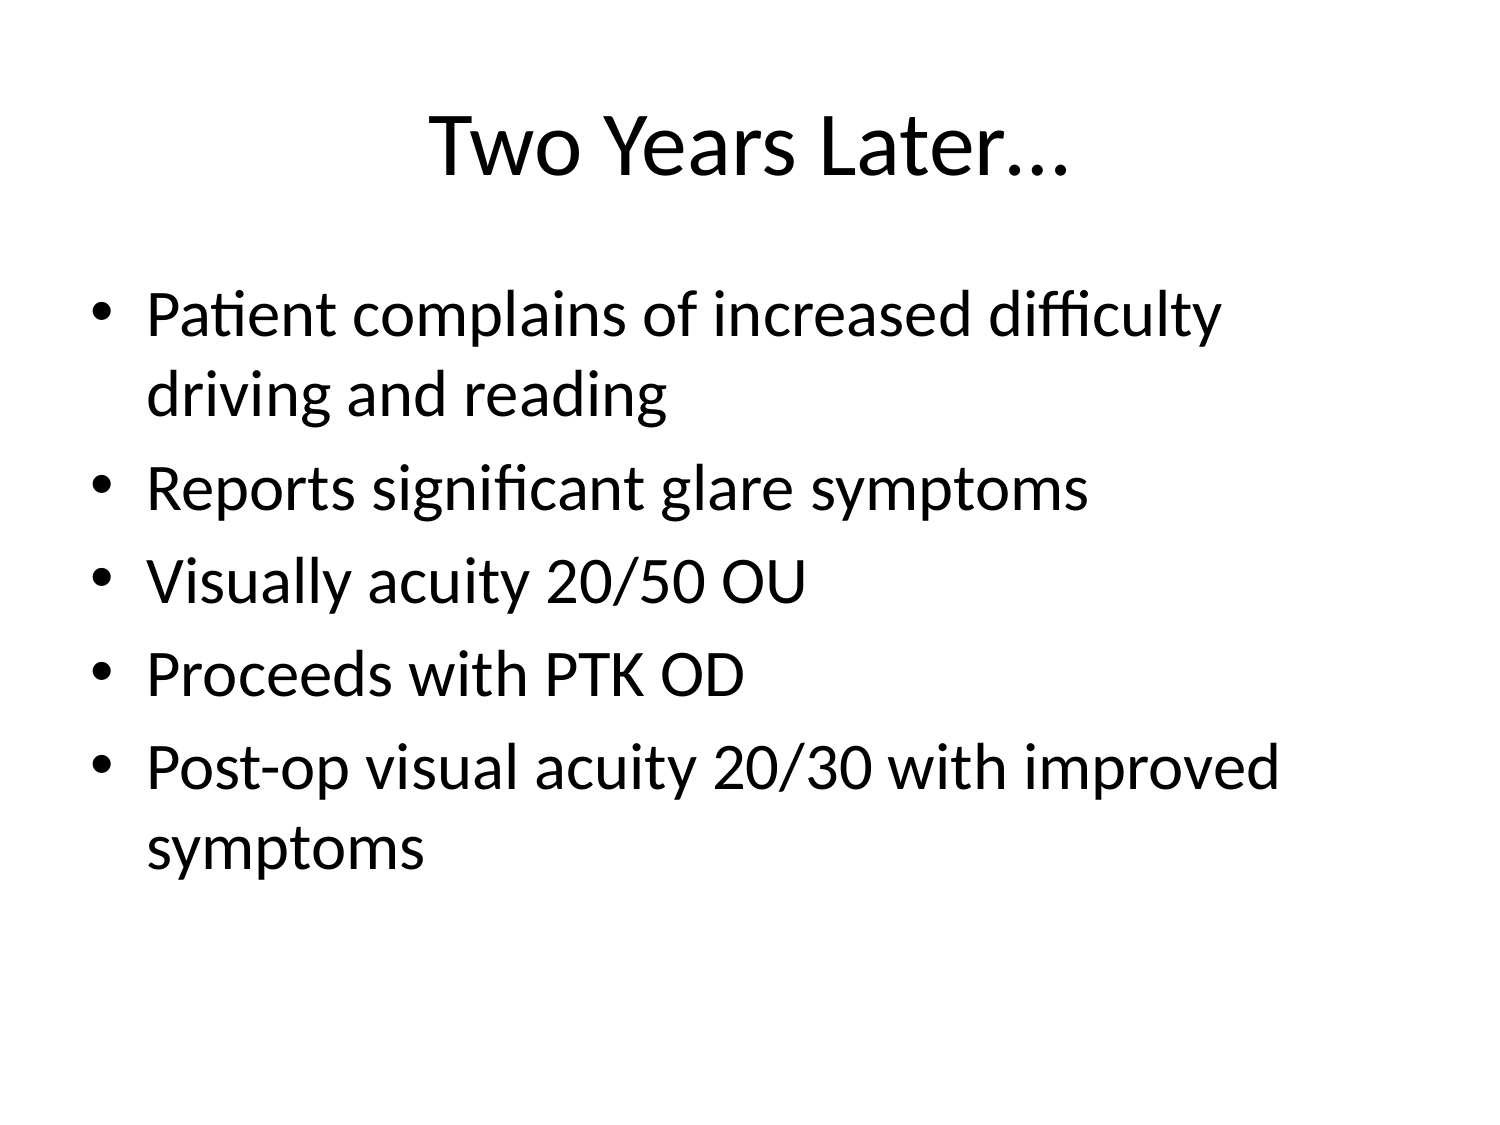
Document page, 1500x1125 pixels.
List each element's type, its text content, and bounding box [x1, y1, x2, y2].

title Two Years Later… [75, 45, 1425, 233]
list Patient complains of increased difficulty driving and reading Reports significant glare symptoms Visually acuity 20/50 OU Proceeds with PTK OD Post-op visual acuity 20/30 with improved symptoms [75, 262, 1425, 1005]
